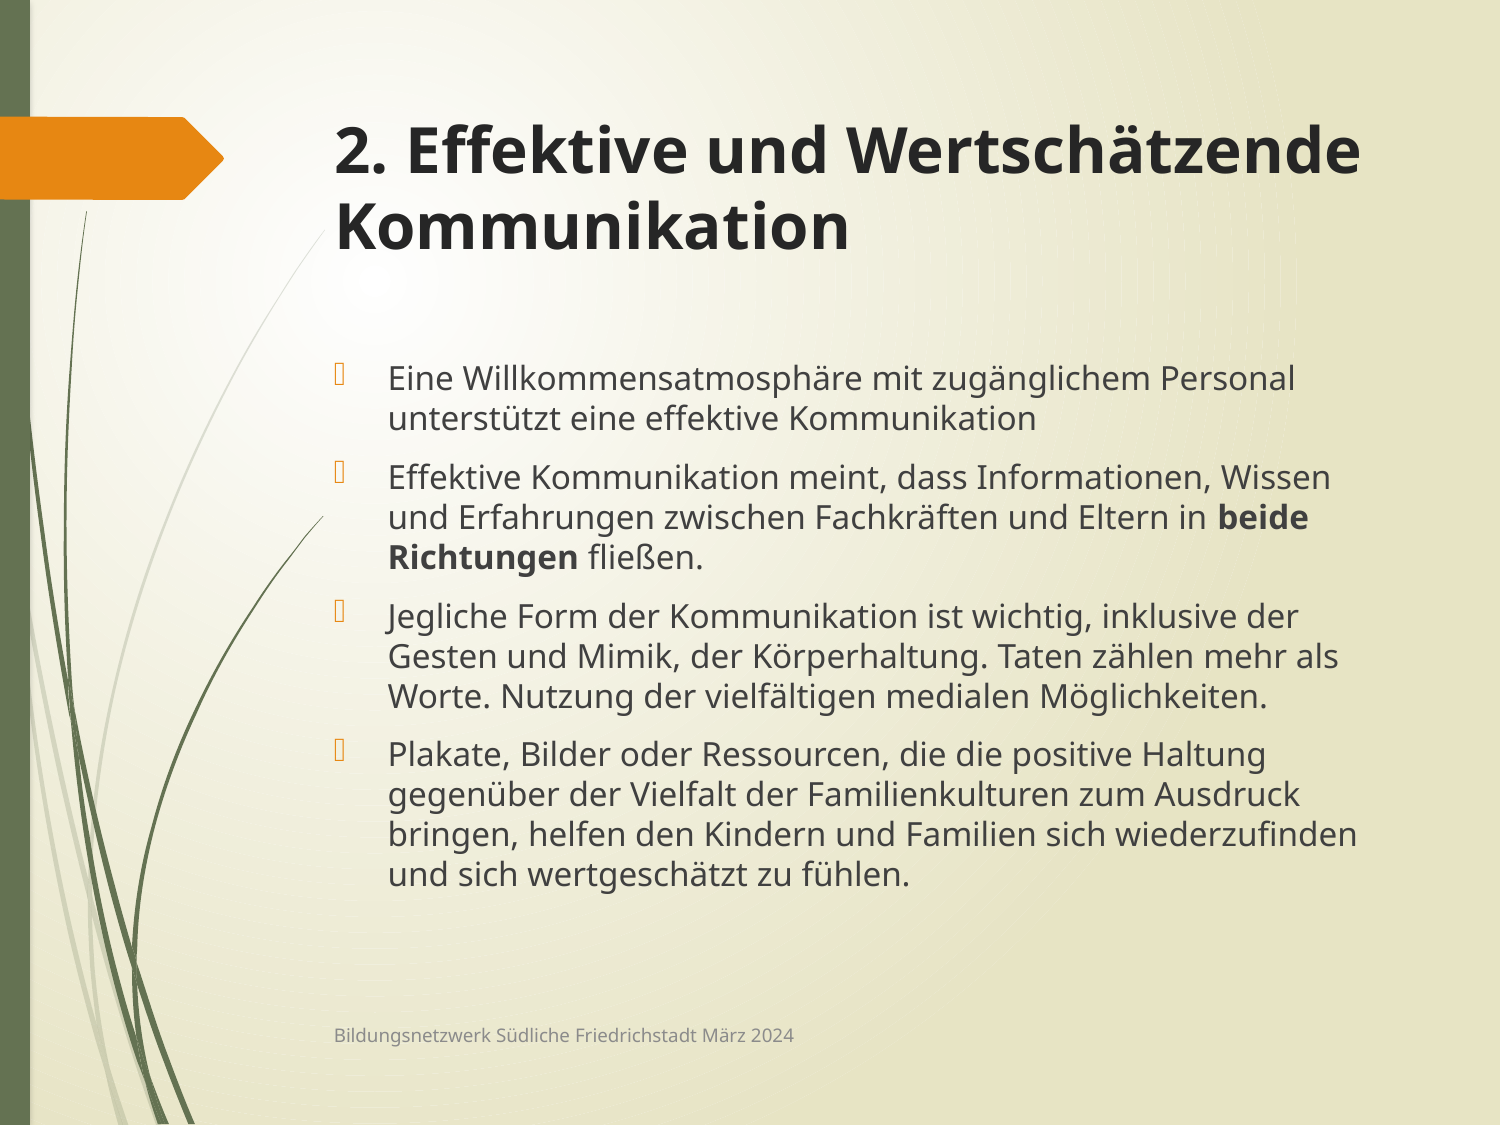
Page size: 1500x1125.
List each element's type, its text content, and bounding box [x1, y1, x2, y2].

title 2. Effektive und Wertschätzende Kommunikation [319, 102, 1400, 313]
list Eine Willkommensatmosphäre mit zugänglichem Personal unterstützt eine effektive Kommunikation Effektive Kommunikation meint, dass Informationen, Wissen und Erfahrungen zwischen Fachkräften und Eltern in beide Richtungen fließen. Jegliche Form der Kommunikation ist wichtig, inklusive der Gesten und Mimik, der Körperhaltung. Taten zählen mehr als Worte. Nutzung der vielfältigen medialen Möglichkeiten. Plakate, Bilder oder Ressourcen, die die positive Haltung gegenüber der Vielfalt der Familienkulturen zum Ausdruck bringen, helfen den Kindern und Familien sich wiederzufinden und sich wertgeschätzt zu fühlen. [318, 350, 1400, 970]
footer Bildungsnetzwerk Südliche Friedrichstadt März 2024 [318, 1006, 1257, 1067]
